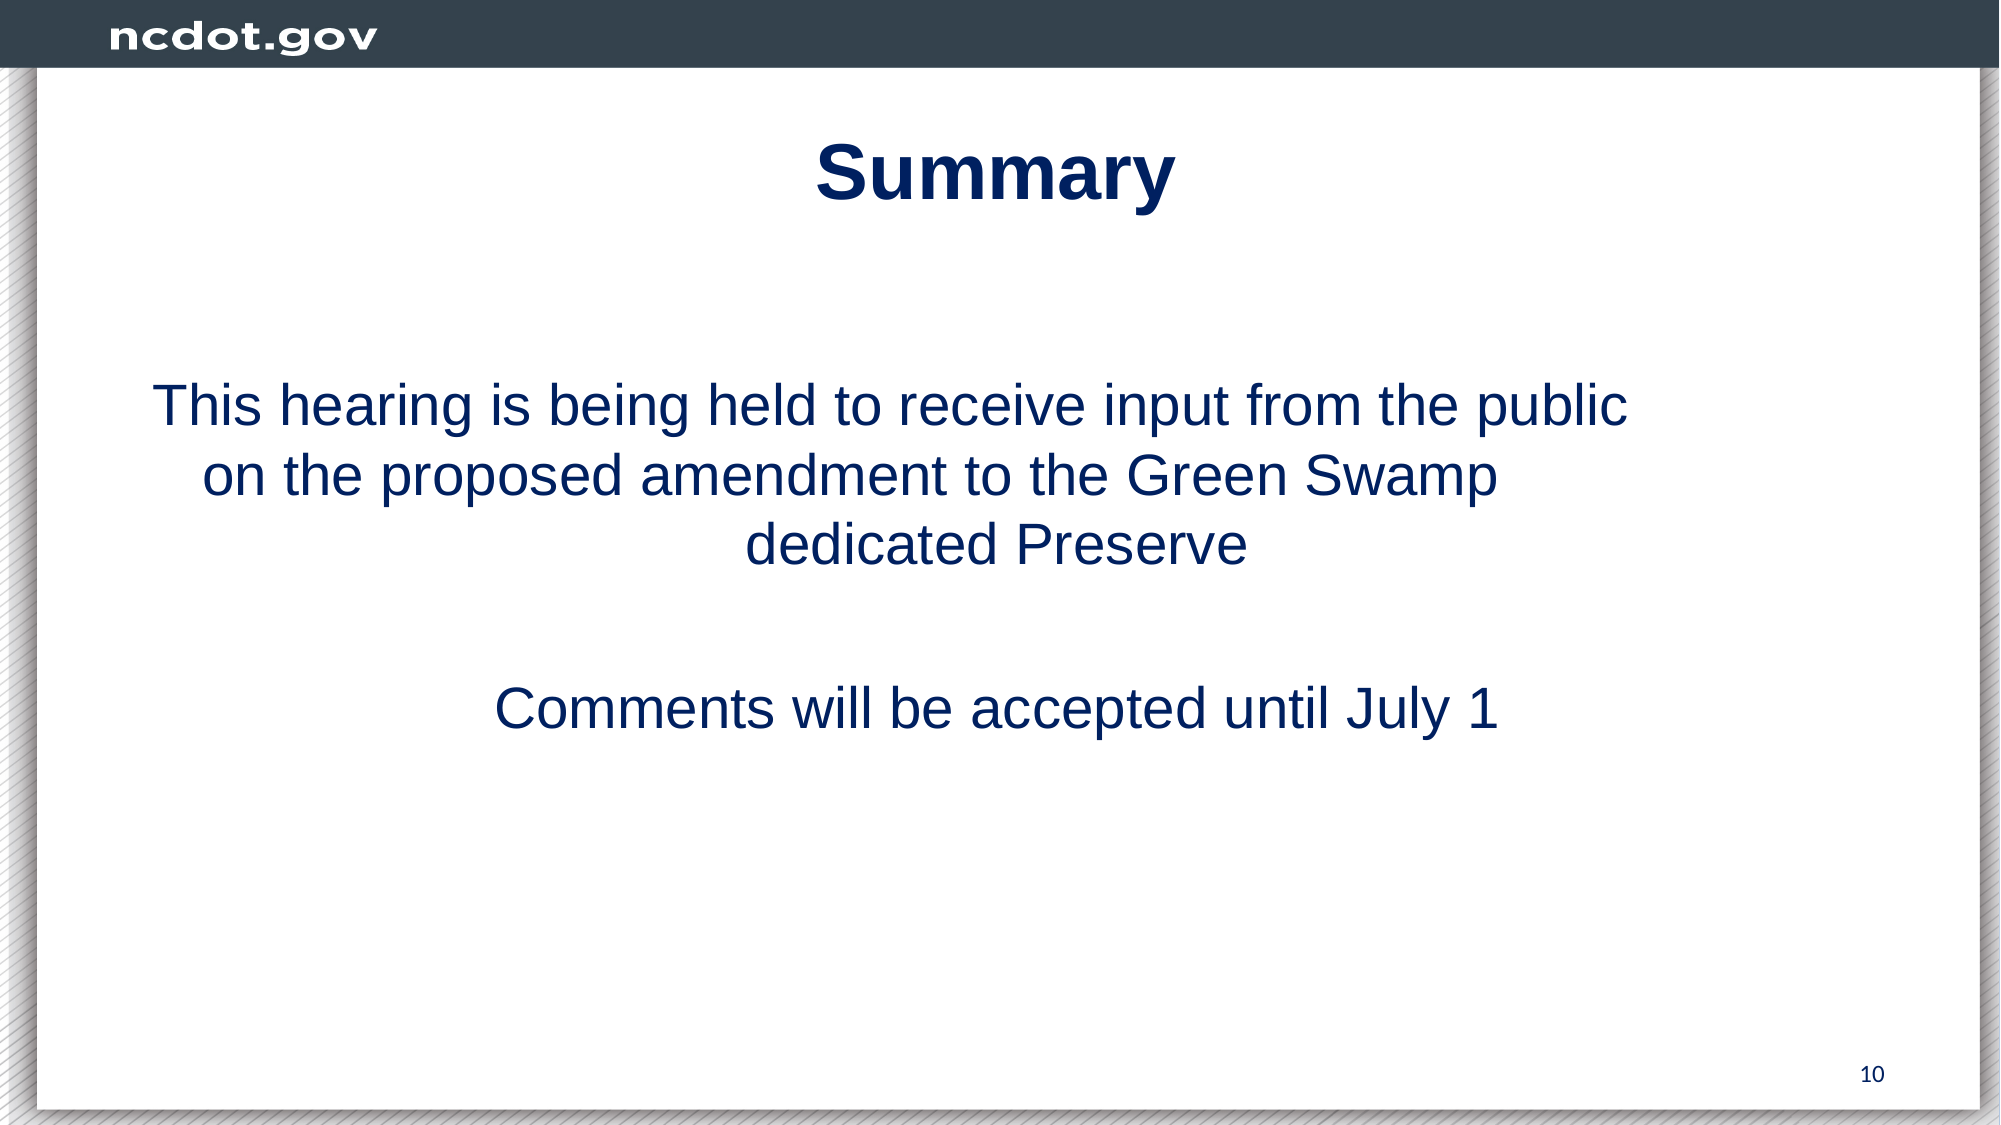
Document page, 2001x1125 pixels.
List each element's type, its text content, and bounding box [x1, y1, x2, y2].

slide_number 10 [1433, 1042, 1900, 1103]
text_box Summary [290, 112, 1703, 229]
picture [0, 0, 1999, 1125]
list This hearing is being held to receive input from the public on the proposed amendment to the Green Swamp dedicated Preserve Comments will be accepted until July 1 [132, 359, 1863, 944]
